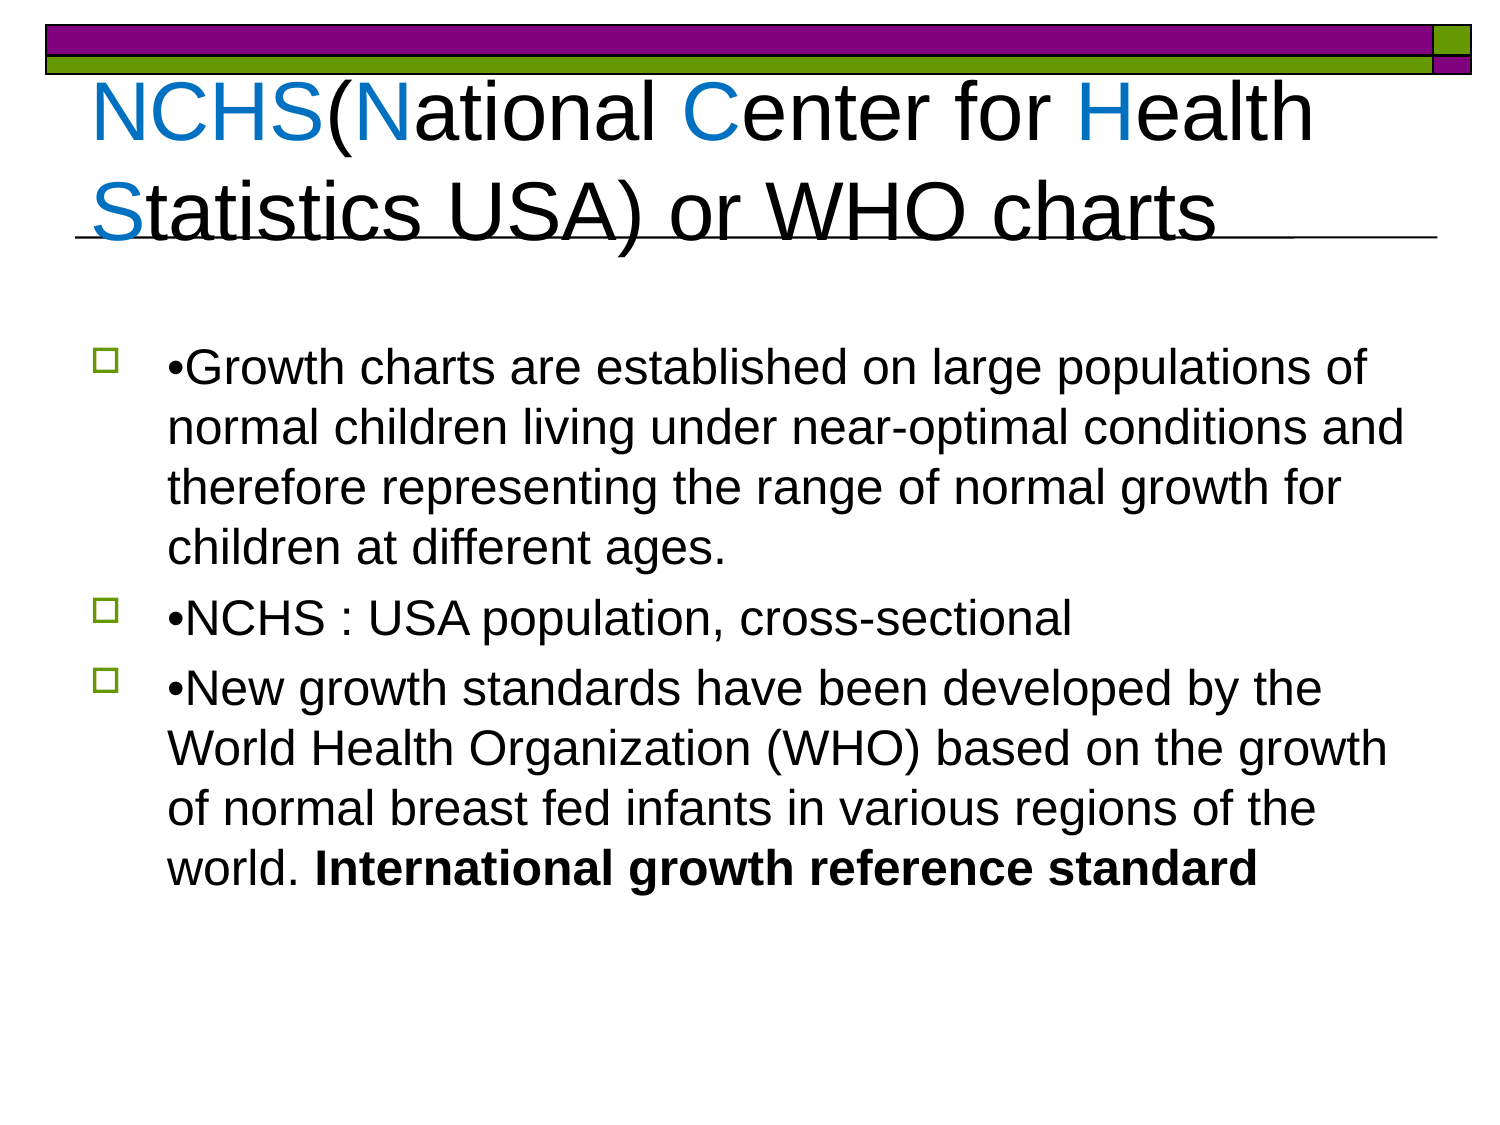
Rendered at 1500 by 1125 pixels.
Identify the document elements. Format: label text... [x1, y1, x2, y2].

list •Growth charts are established on large populations of normal children living under near-optimal conditions and therefore representing the range of normal growth for children at different ages. •NCHS : USA population, cross-sectional •New growth standards have been developed by the World Health Organization (WHO) based on the growth of normal breast fed infants in various regions of the world. International growth reference standard [75, 237, 1425, 1006]
title NCHS(National Center for Health Statistics USA) or WHO charts [75, 87, 1425, 237]
